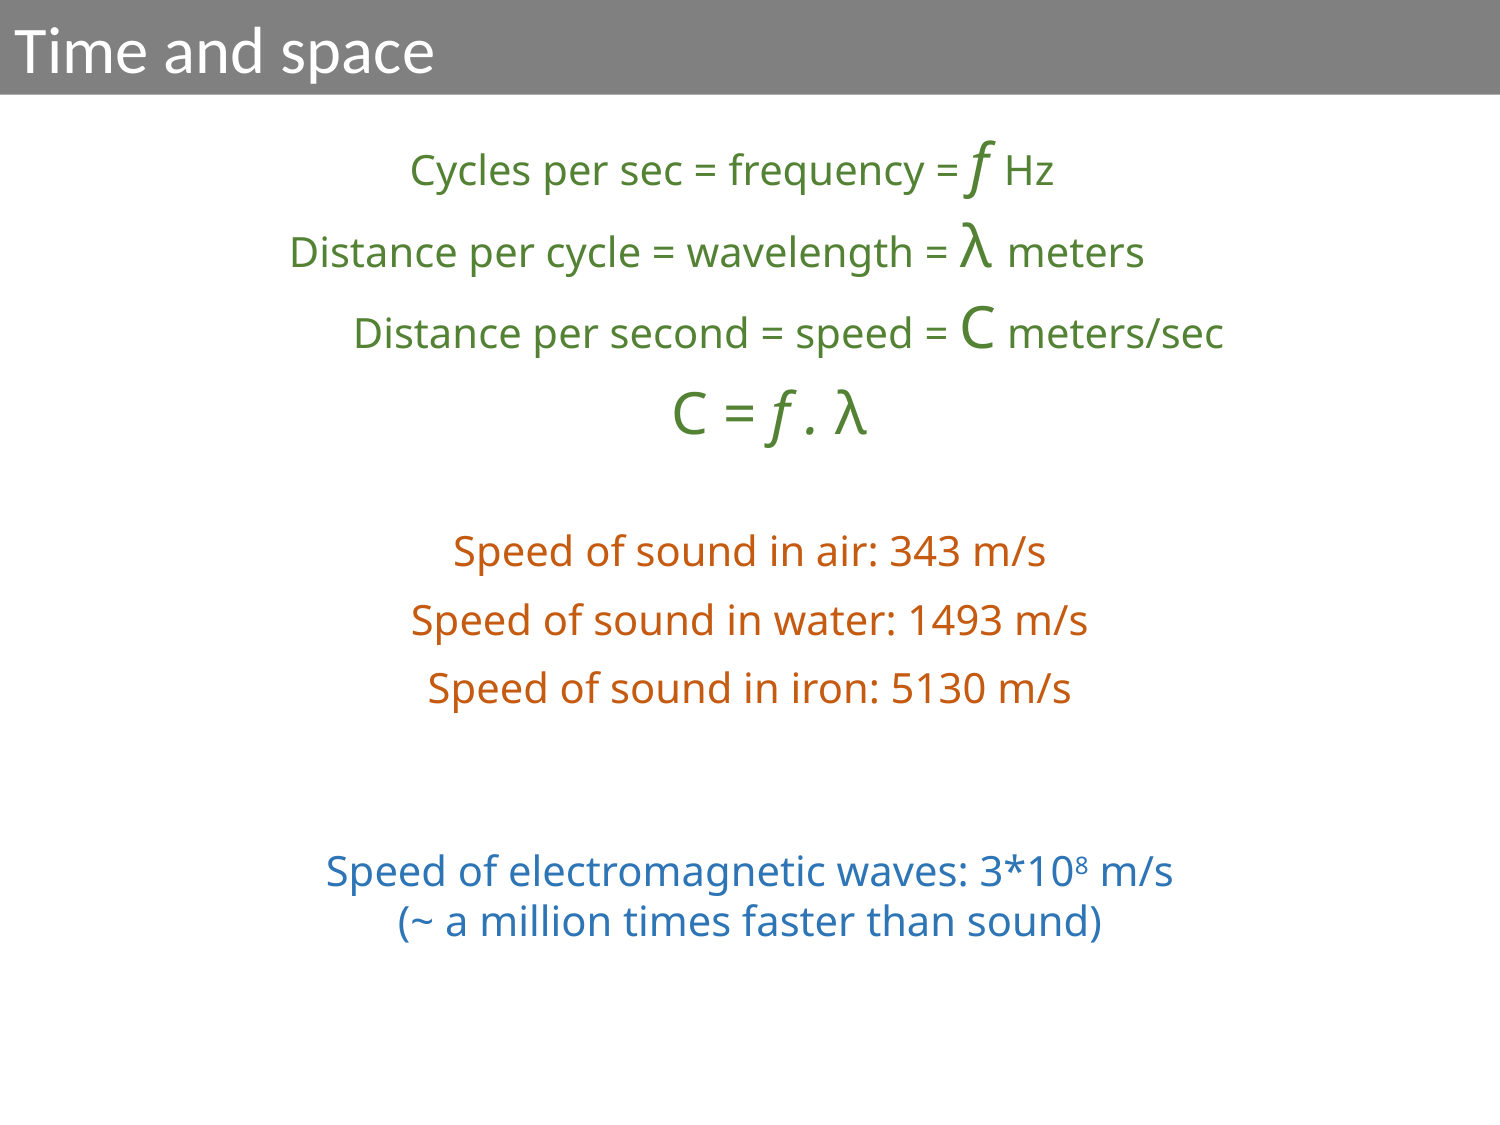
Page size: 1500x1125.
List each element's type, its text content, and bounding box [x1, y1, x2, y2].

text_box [257, 517, 1243, 720]
text_box C = f . λ [173, 368, 1366, 455]
text_box Distance per cycle = wavelength = λ meters [202, 202, 1232, 339]
text_box Distance per second = speed = C meters/sec [192, 282, 1385, 369]
text_box Speed of electromagnetic waves: 3*108 m/s (~ a million times faster than sound) [257, 837, 1243, 953]
text_box Cycles per sec = frequency = f Hz [358, 119, 1106, 202]
text_box Time and space [0, 0, 1500, 95]
